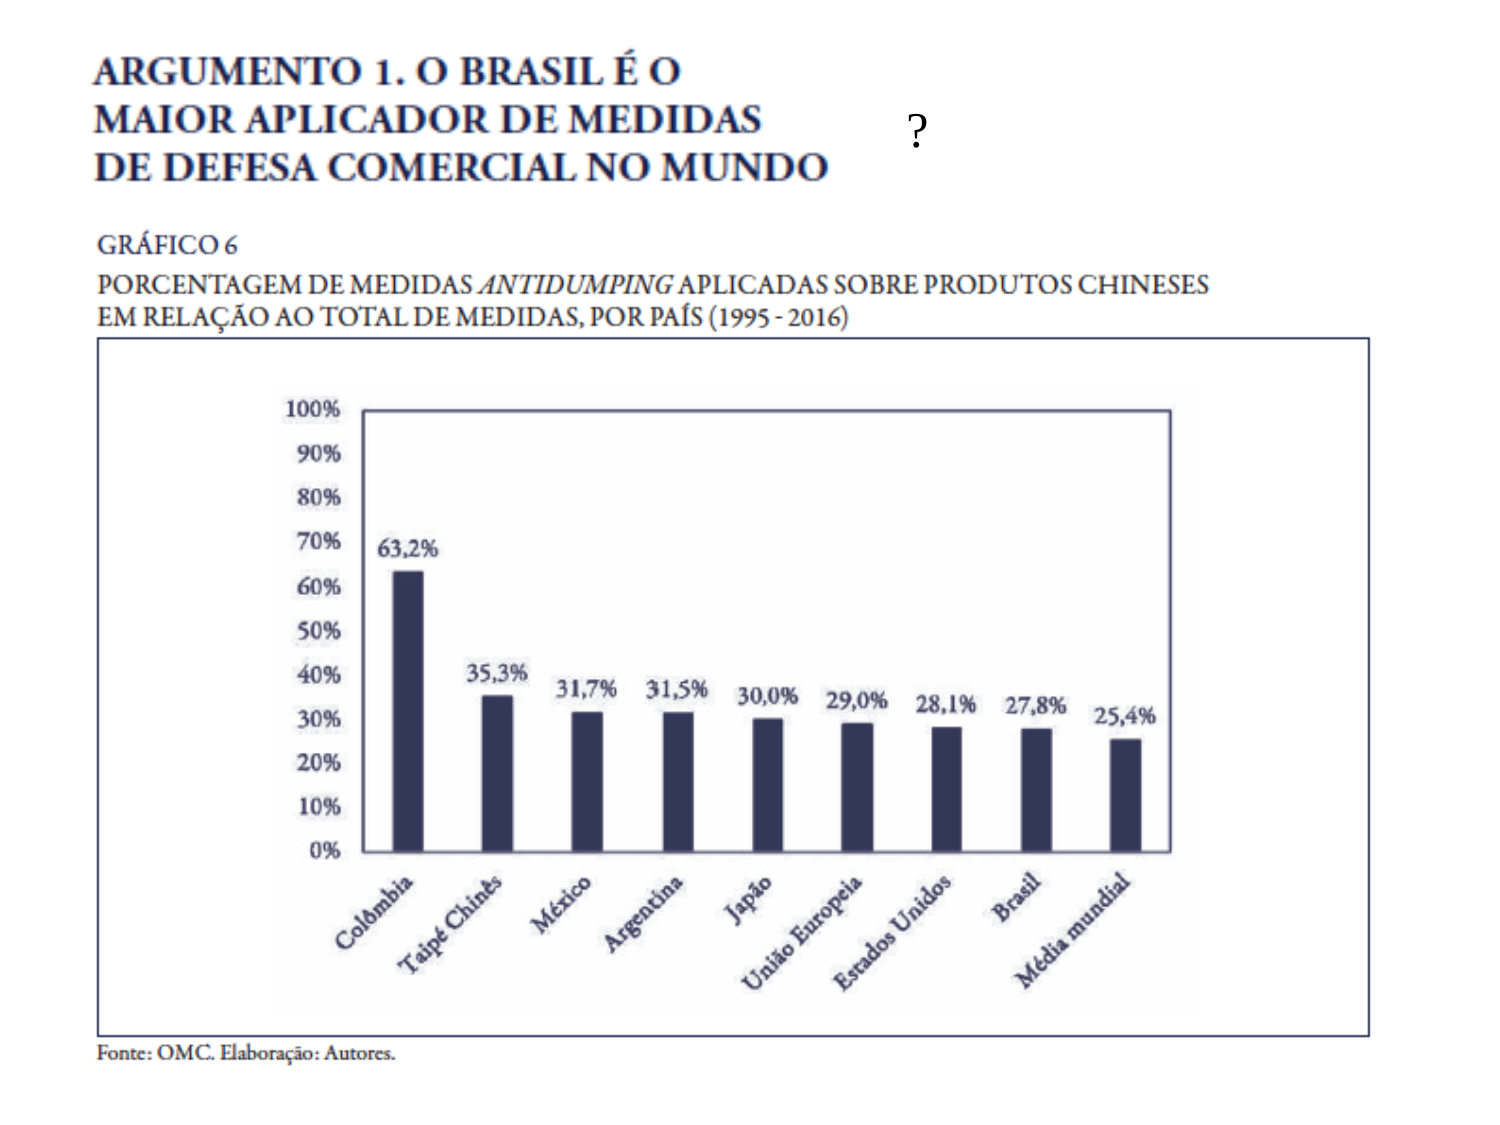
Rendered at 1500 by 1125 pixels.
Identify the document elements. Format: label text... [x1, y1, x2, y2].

text_box ? [891, 89, 975, 165]
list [88, 211, 1376, 1081]
picture [88, 30, 857, 217]
